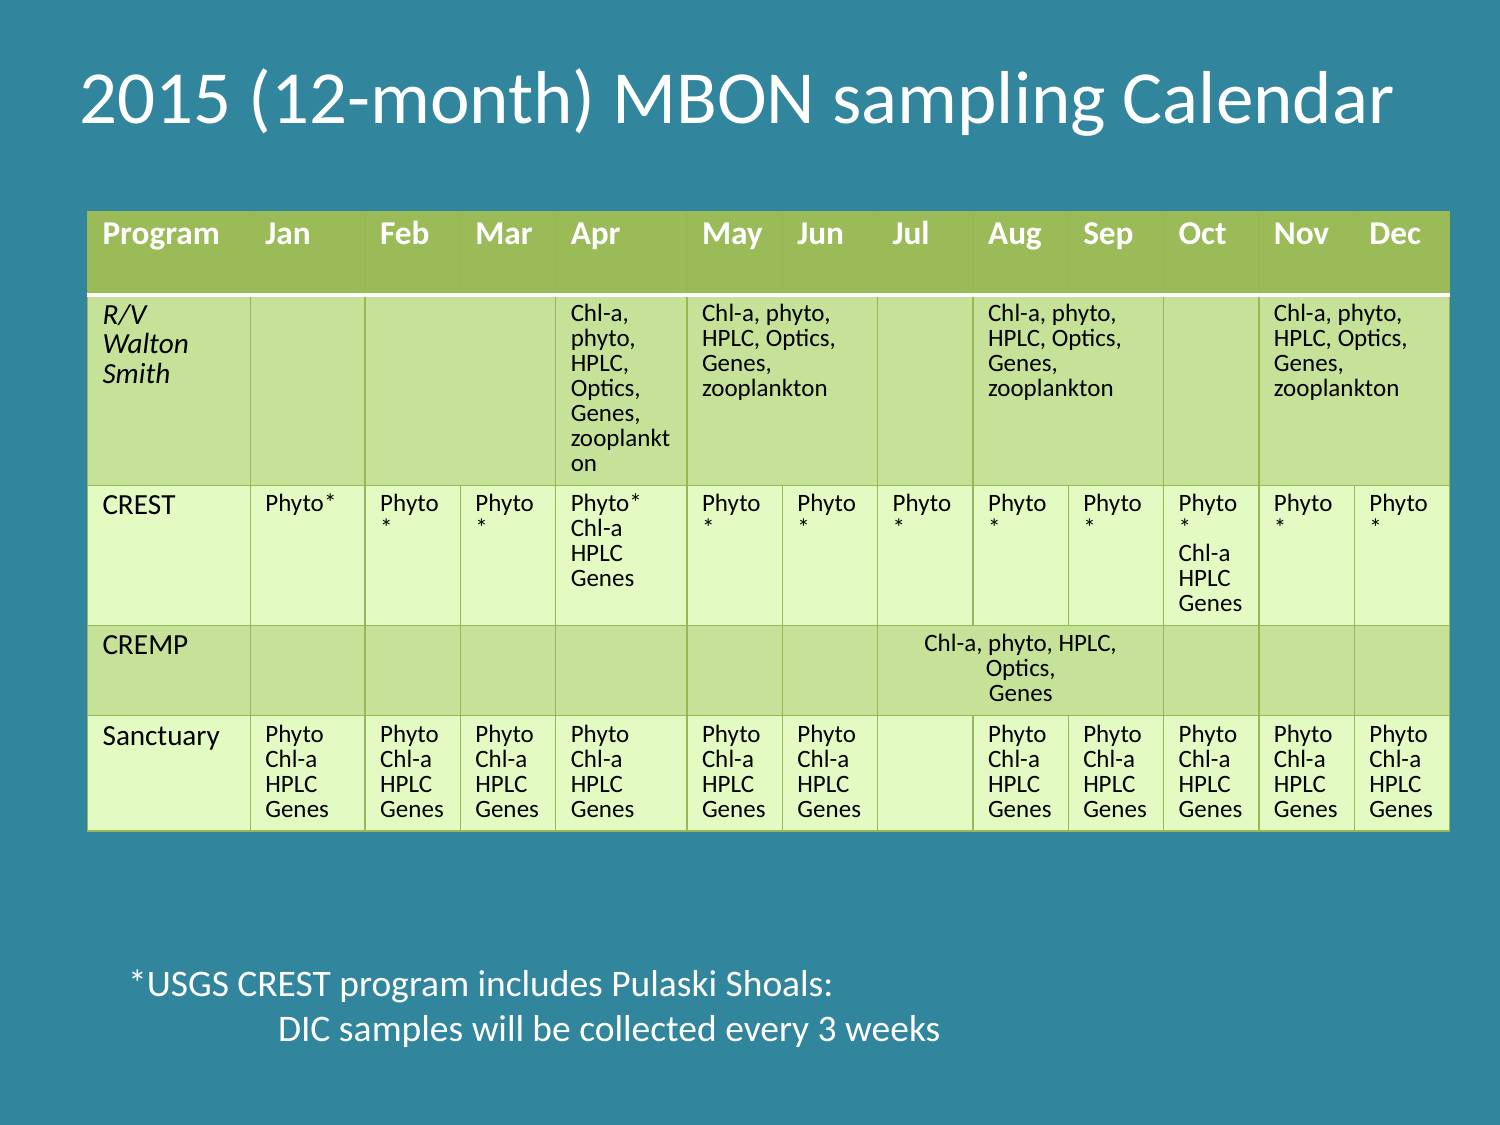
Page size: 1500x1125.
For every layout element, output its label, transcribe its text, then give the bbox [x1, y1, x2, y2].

table_cell Phyto Chl-a HPLC Genes [1260, 716, 1354, 830]
table_header Feb [366, 212, 460, 293]
table_cell [461, 626, 555, 715]
table_cell [251, 297, 364, 485]
table_cell Phyto Chl-a HPLC Genes [974, 716, 1068, 830]
table_cell [878, 716, 972, 830]
table_cell Phyto* [878, 486, 972, 625]
table_cell Chl-a, phyto, HPLC, Optics, Genes, zooplankton [974, 297, 1163, 485]
table_cell Phyto* Chl-a HPLC Genes [556, 486, 686, 625]
table_cell Chl-a, phyto, HPLC, Optics, Genes, zooplankton [688, 297, 877, 485]
table_header Nov [1260, 212, 1354, 293]
table_cell Phyto Chl-a HPLC Genes [366, 716, 460, 830]
table_header Jul [878, 212, 972, 293]
table_cell Phyto Chl-a HPLC Genes [1164, 716, 1258, 830]
table_header Aug [974, 212, 1068, 293]
table_cell Phyto Chl-a HPLC Genes [783, 716, 877, 830]
table_cell Phyto Chl-a HPLC Genes [461, 716, 555, 830]
table_cell Chl-a, phyto, HPLC, Optics, Genes, zooplankton [556, 297, 686, 485]
table_cell Phyto* [1355, 486, 1449, 625]
table_cell CREMP [88, 626, 250, 715]
table_header Oct [1164, 212, 1258, 293]
table_cell [251, 626, 364, 715]
table_cell R/V Walton Smith [88, 297, 250, 485]
table_header Apr [556, 212, 686, 293]
table_cell Chl-a, phyto, HPLC, Optics, Genes [878, 626, 1163, 715]
table_cell [878, 297, 972, 485]
table_cell Phyto* [1069, 486, 1163, 625]
table_cell [1164, 297, 1258, 485]
table_cell Chl-a, phyto, HPLC, Optics, Genes, zooplankton [1260, 297, 1449, 485]
table_cell Phyto* [783, 486, 877, 625]
table_header Jan [251, 212, 364, 293]
table_cell [688, 626, 782, 715]
table_cell Sanctuary [88, 716, 250, 830]
title 2015 (12-month) MBON sampling Calendar [62, 0, 1413, 188]
table_cell [783, 626, 877, 715]
table_header Sep [1069, 212, 1163, 293]
table_cell [1164, 626, 1258, 715]
table_cell [1260, 626, 1354, 715]
table_cell Phyto* [1260, 486, 1354, 625]
table_cell Phyto Chl-a HPLC Genes [251, 716, 364, 830]
table_cell [366, 626, 460, 715]
table_cell Phyto* Chl-a HPLC Genes [1164, 486, 1258, 625]
table_cell Phyto* [366, 486, 460, 625]
table_cell [556, 626, 686, 715]
table_header Dec [1355, 212, 1449, 293]
table_cell Phyto Chl-a HPLC Genes [1069, 716, 1163, 830]
table_header May [688, 212, 782, 293]
text_box *USGS CREST program includes Pulaski Shoals: DIC samples will be collected every 3 weeks [113, 951, 957, 1057]
table_cell Phyto Chl-a HPLC Genes [556, 716, 686, 830]
table_header Mar [461, 212, 555, 293]
table_header Jun [783, 212, 877, 293]
table_cell [366, 297, 555, 485]
table_cell Phyto Chl-a HPLC Genes [688, 716, 782, 830]
table_cell Phyto Chl-a HPLC Genes [1355, 716, 1449, 830]
table_cell [1355, 626, 1449, 715]
table_cell Phyto* [461, 486, 555, 625]
table_cell Phyto* [251, 486, 364, 625]
table_cell Phyto* [974, 486, 1068, 625]
table_cell Phyto* [688, 486, 782, 625]
table_cell CREST [88, 486, 250, 625]
table_header Program [88, 212, 250, 293]
